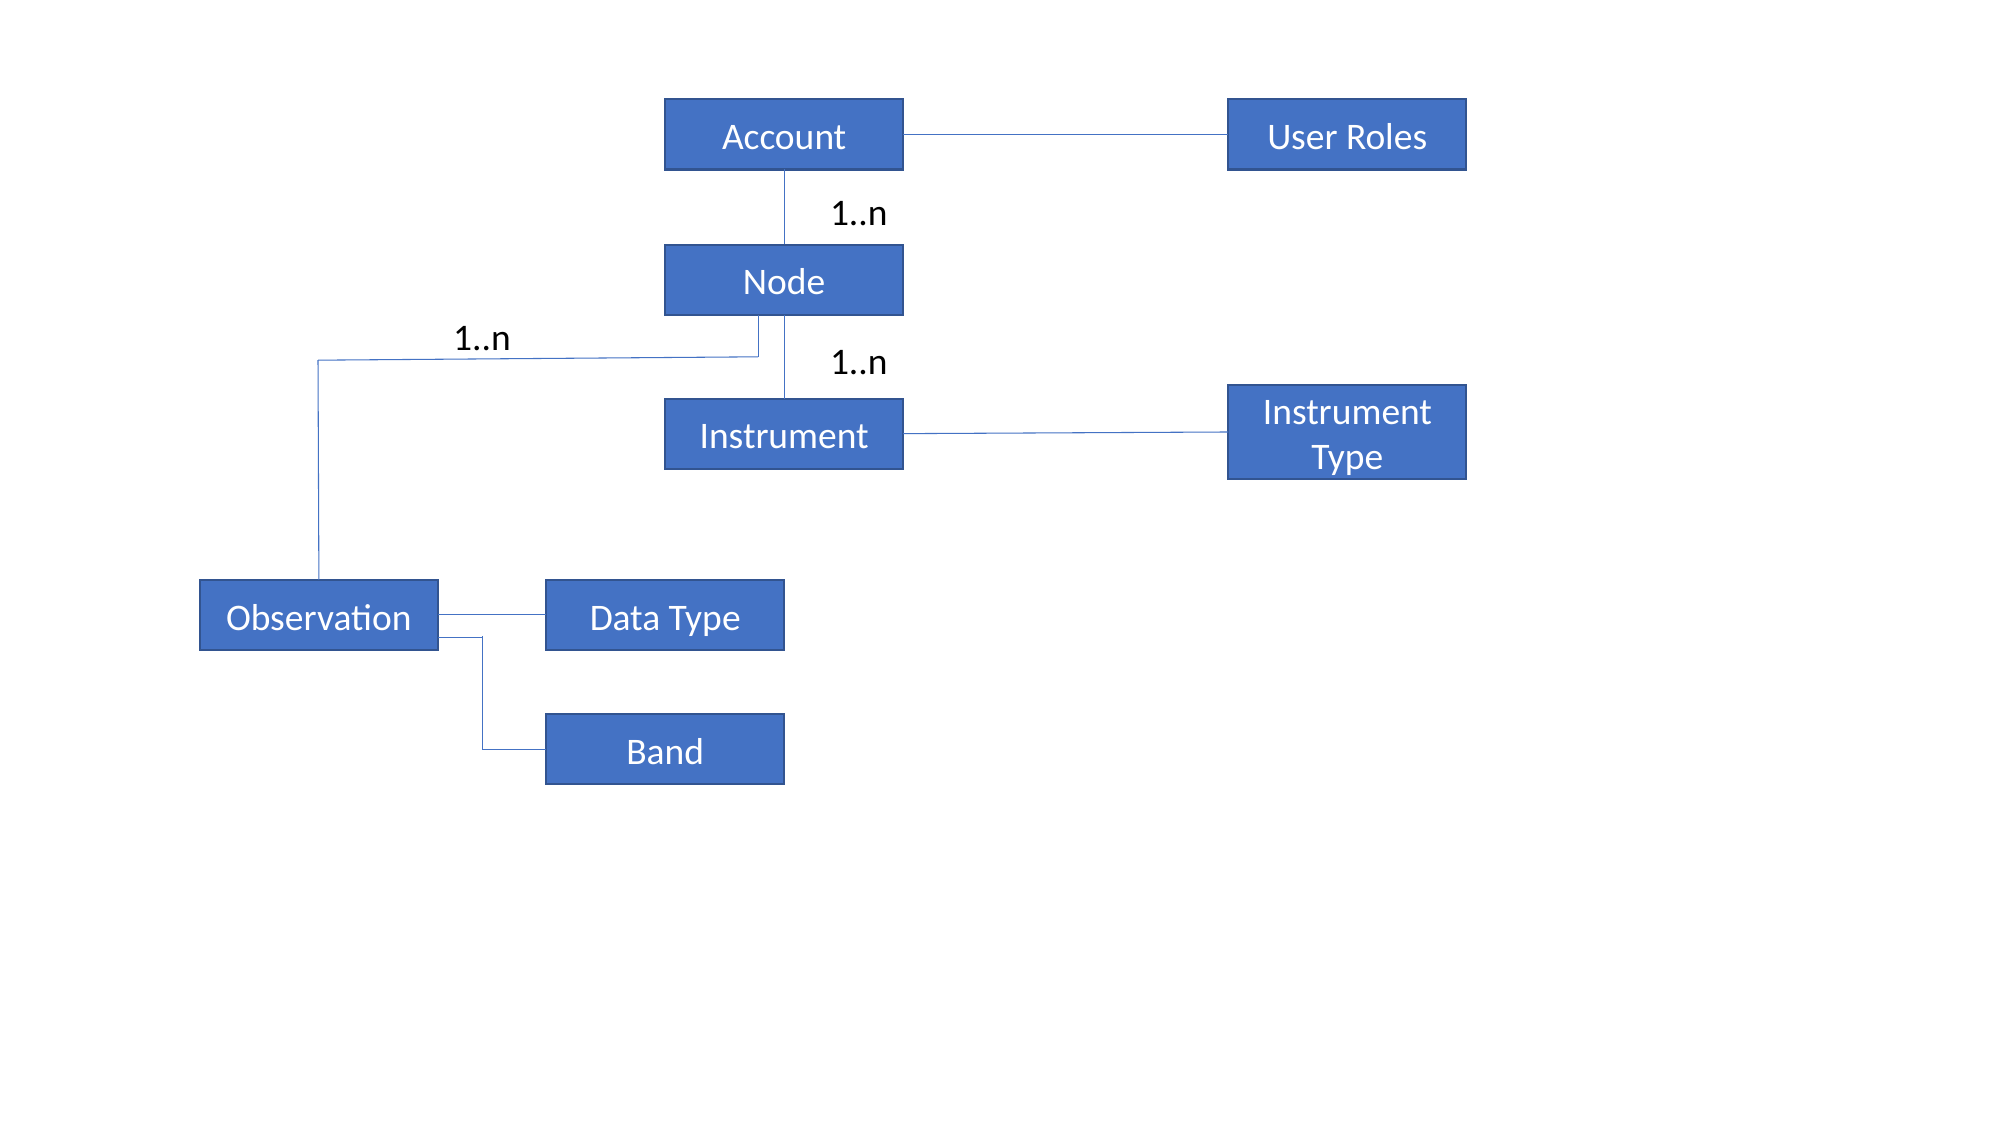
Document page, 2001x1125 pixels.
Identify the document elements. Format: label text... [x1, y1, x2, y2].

text_box Band [545, 713, 785, 785]
text_box Observation [199, 579, 439, 651]
text_box 1..n [438, 305, 526, 356]
text_box 1..n [815, 181, 903, 241]
text_box Instrument [664, 398, 904, 470]
text_box Node [664, 244, 904, 316]
text_box 1..n [438, 361, 526, 366]
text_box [317, 356, 759, 361]
text_box User Roles [1227, 98, 1467, 171]
text_box Instrument Type [1227, 384, 1467, 480]
text_box 1..n [815, 329, 903, 390]
text_box Account [664, 98, 904, 171]
text_box Data Type [545, 579, 785, 651]
